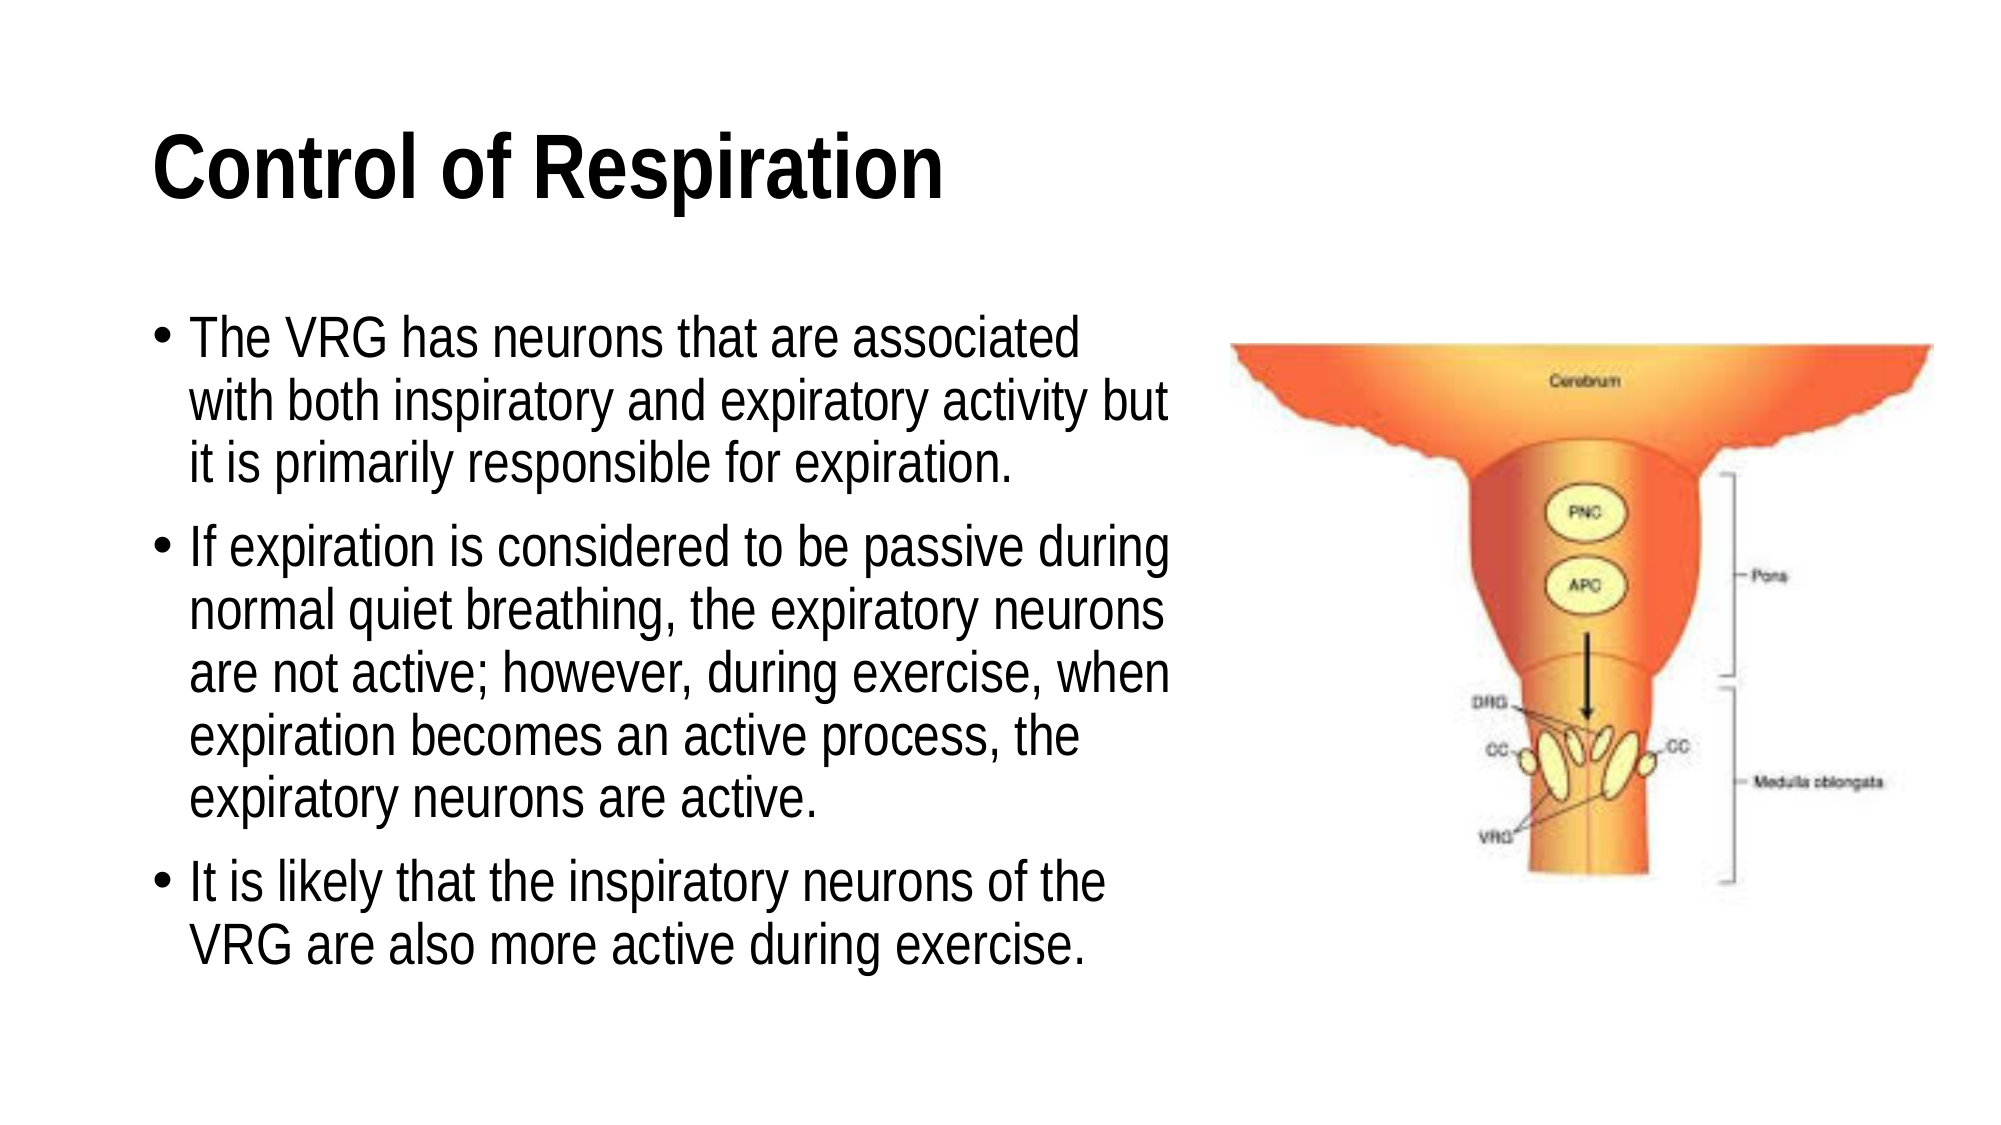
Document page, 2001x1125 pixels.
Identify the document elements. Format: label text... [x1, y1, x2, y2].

picture [1230, 343, 1934, 912]
list The VRG has neurons that are associated with both inspiratory and expiratory activity but it is primarily responsible for expiration. If expiration is considered to be passive during normal quiet breathing, the expiratory neurons are not active; however, during exercise, when expiration becomes an active process, the expiratory neurons are active. It is likely that the inspiratory neurons of the VRG are also more active during exercise. [137, 299, 1190, 1028]
title Control of Respiration [137, 59, 1863, 278]
